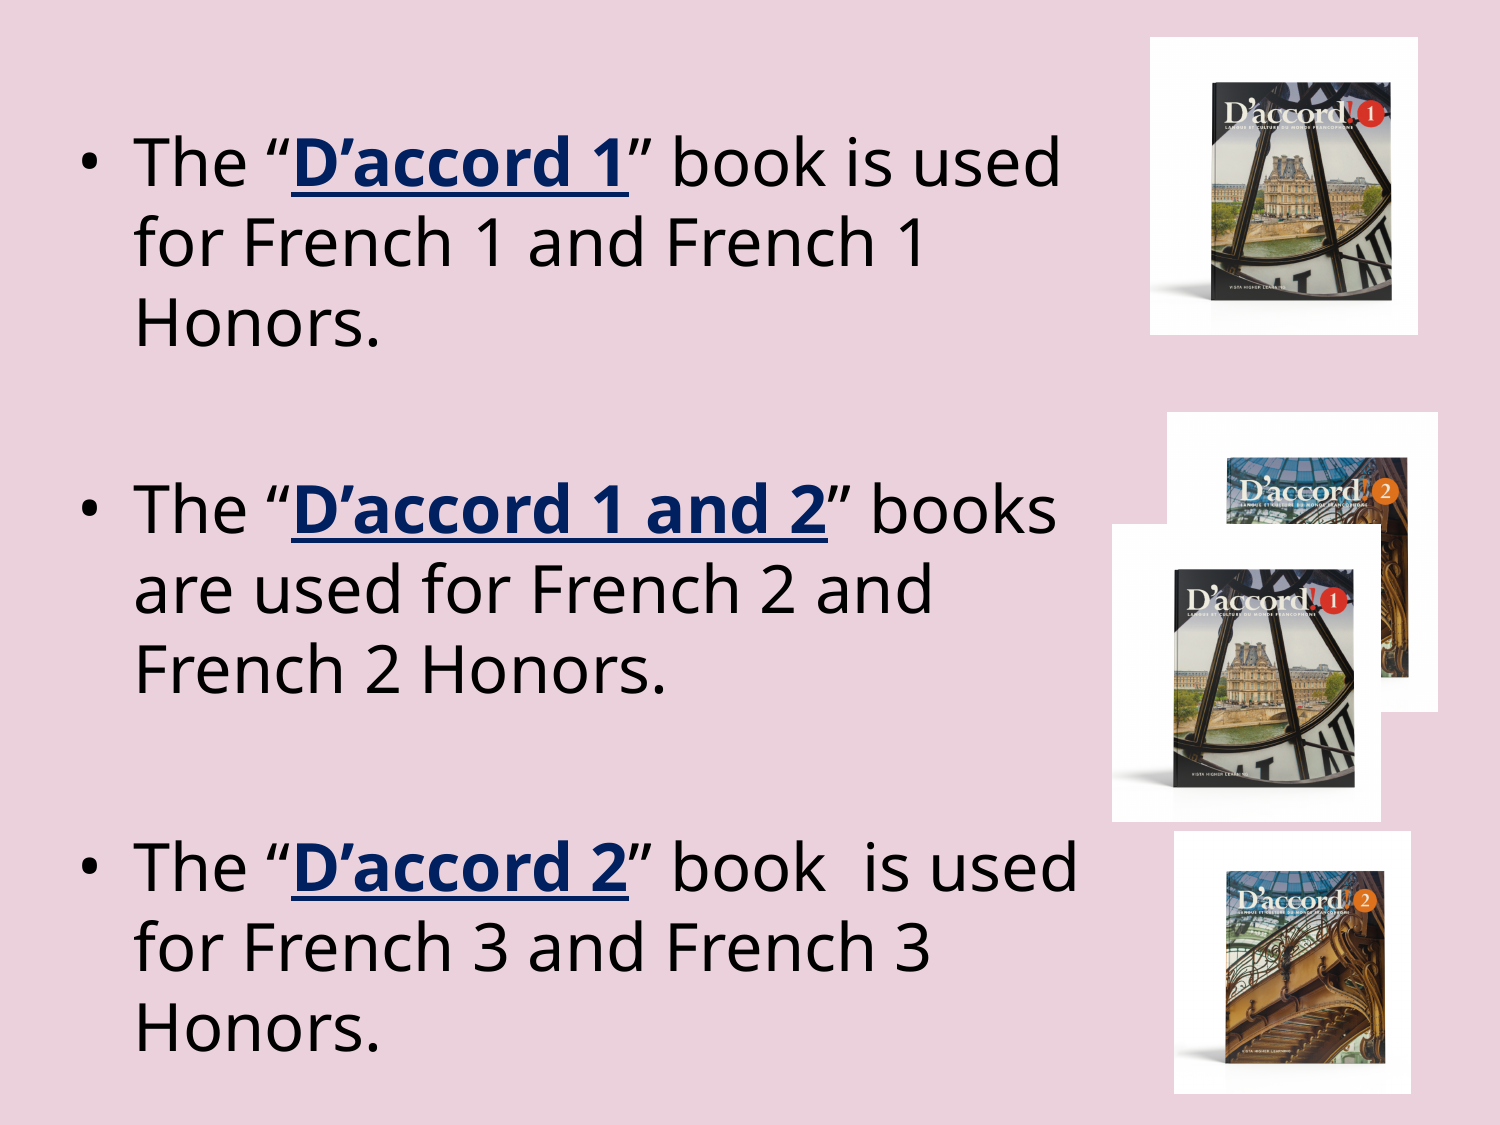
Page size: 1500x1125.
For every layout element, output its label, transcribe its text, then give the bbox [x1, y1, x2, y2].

list The “D’accord 1” book is used for French 1 and French 1 Honors. The “D’accord 1 and 2” books are used for French 2 and French 2 Honors. The “D’accord 2” book is used for French 3 and French 3 Honors. [62, 112, 1150, 963]
picture [1150, 37, 1419, 335]
picture [1112, 412, 1438, 822]
picture [1174, 831, 1412, 1094]
